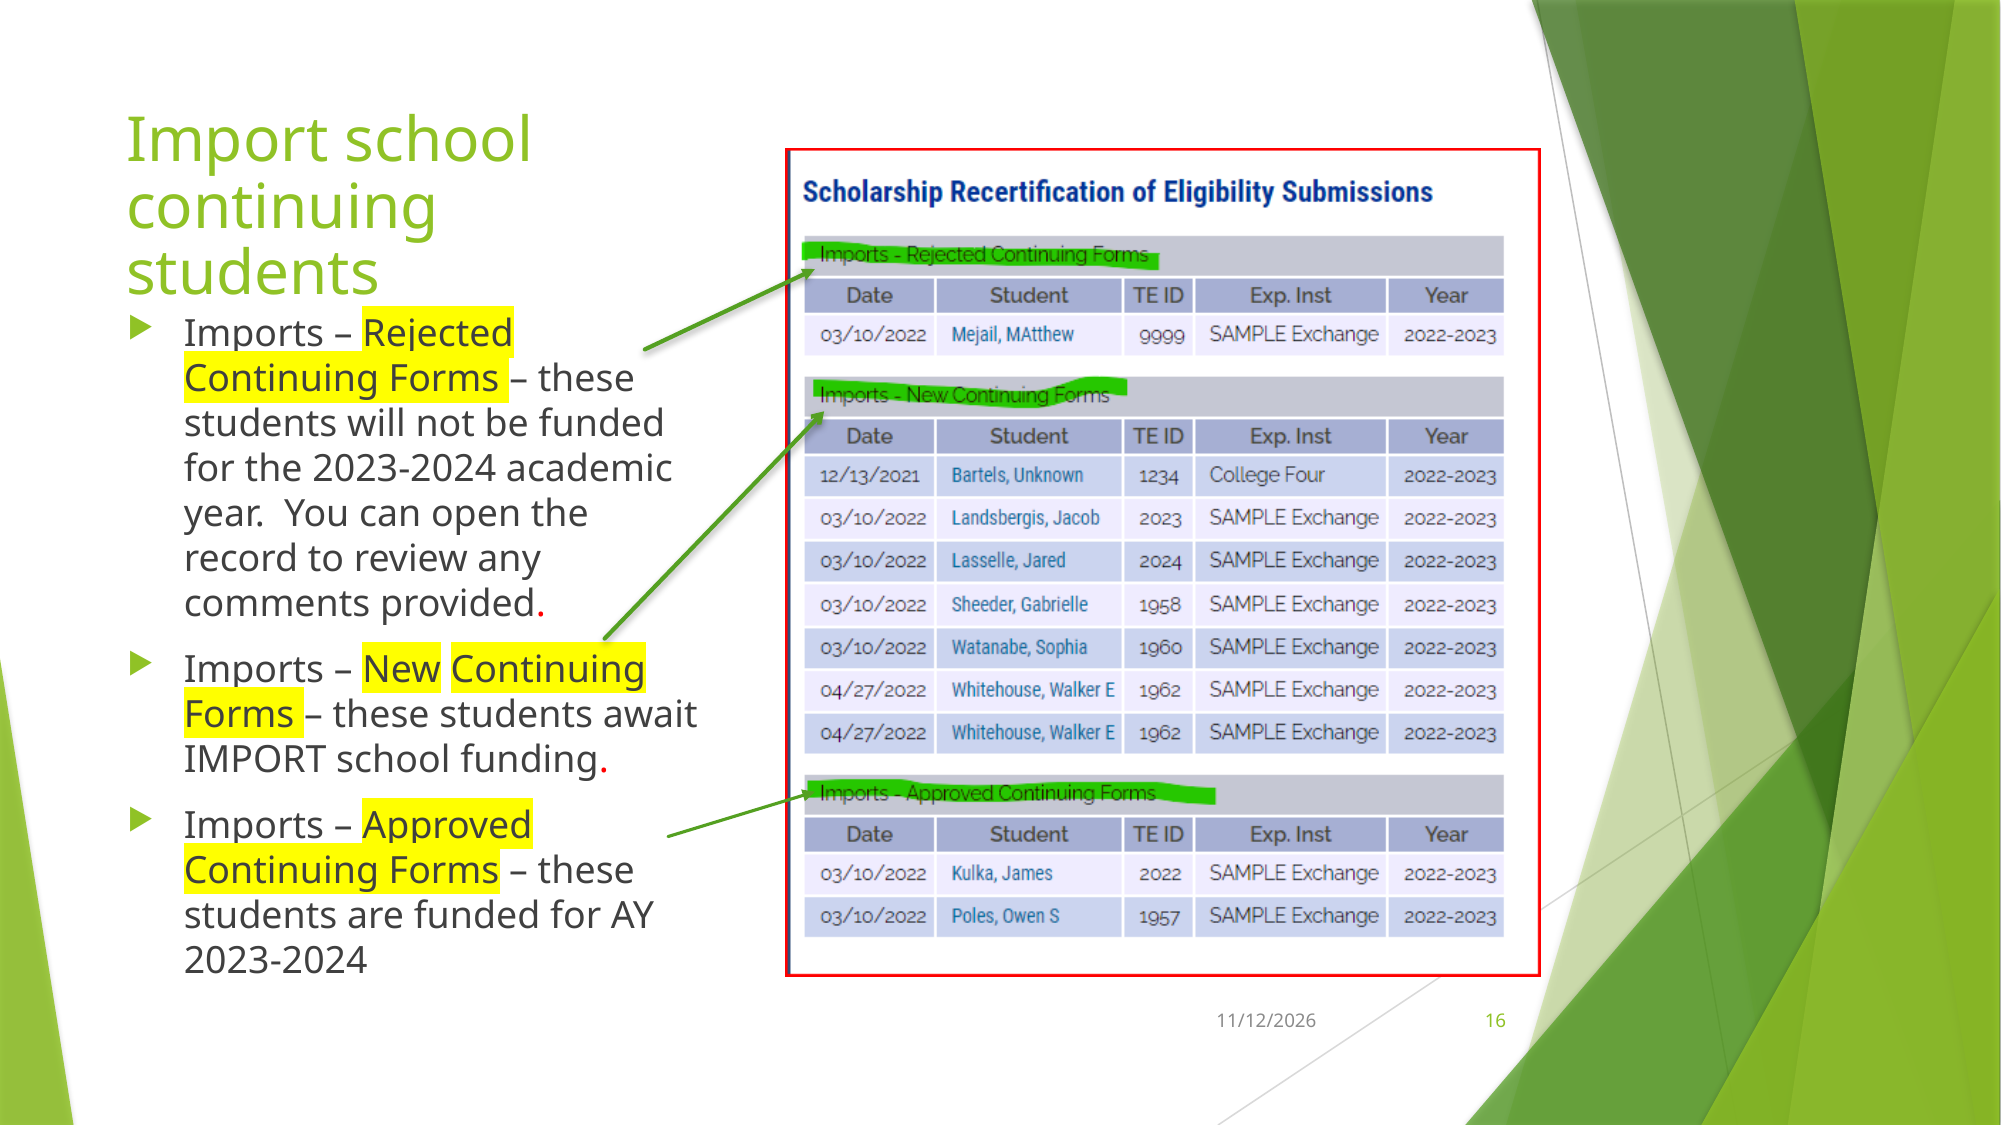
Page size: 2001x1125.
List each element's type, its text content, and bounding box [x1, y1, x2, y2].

picture [784, 148, 1541, 977]
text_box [644, 268, 816, 350]
slide_number 16 [1409, 991, 1522, 1051]
title Import school continuing students [111, 99, 723, 317]
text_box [604, 410, 825, 640]
list Imports – Rejected Continuing Forms – these students will not be funded for the 2023-2024 academic year. You can open the record to review any comments provided. Imports – New Continuing Forms – these students await IMPORT school funding. Imports – Approved Continuing Forms – these students are funded for AY 2023-2024 [112, 301, 723, 1002]
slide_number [1095, 991, 1332, 1051]
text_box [667, 791, 816, 838]
